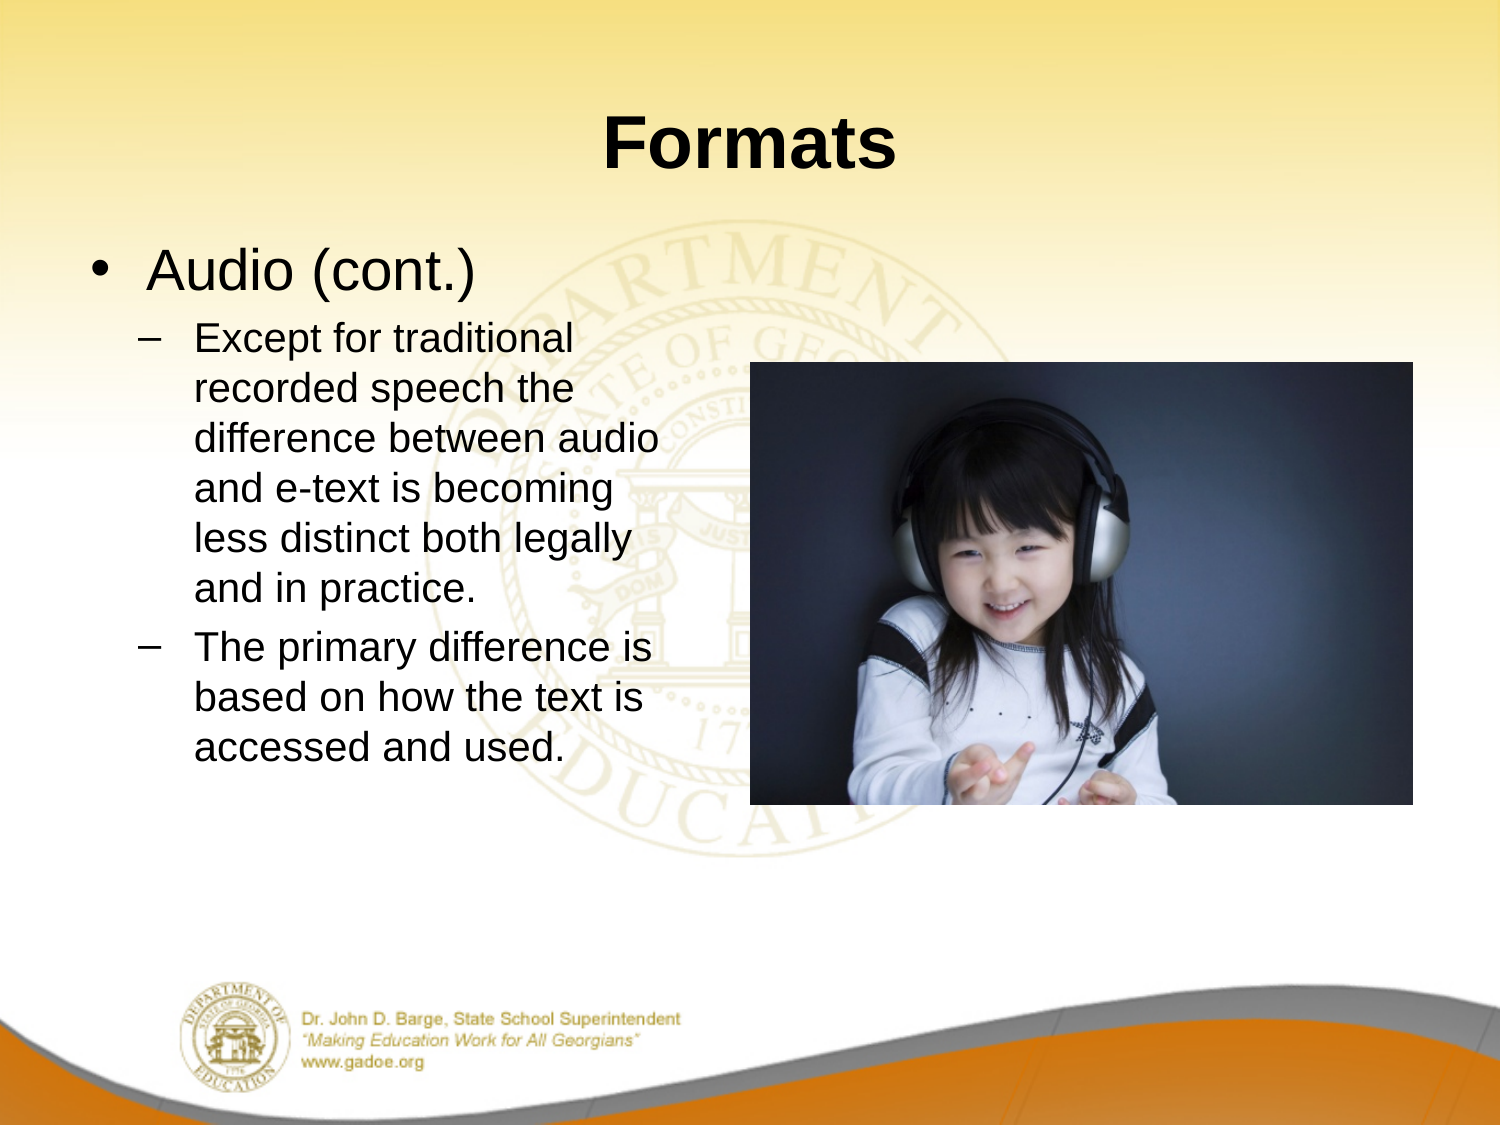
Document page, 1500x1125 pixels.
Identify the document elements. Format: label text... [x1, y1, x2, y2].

picture [0, 0, 1500, 1125]
title Formats [75, 45, 1425, 233]
list Audio (cont.) Except for traditional recorded speech the difference between audio and e-text is becoming less distinct both legally and in practice. The primary difference is based on how the text is accessed and used. [75, 224, 688, 975]
